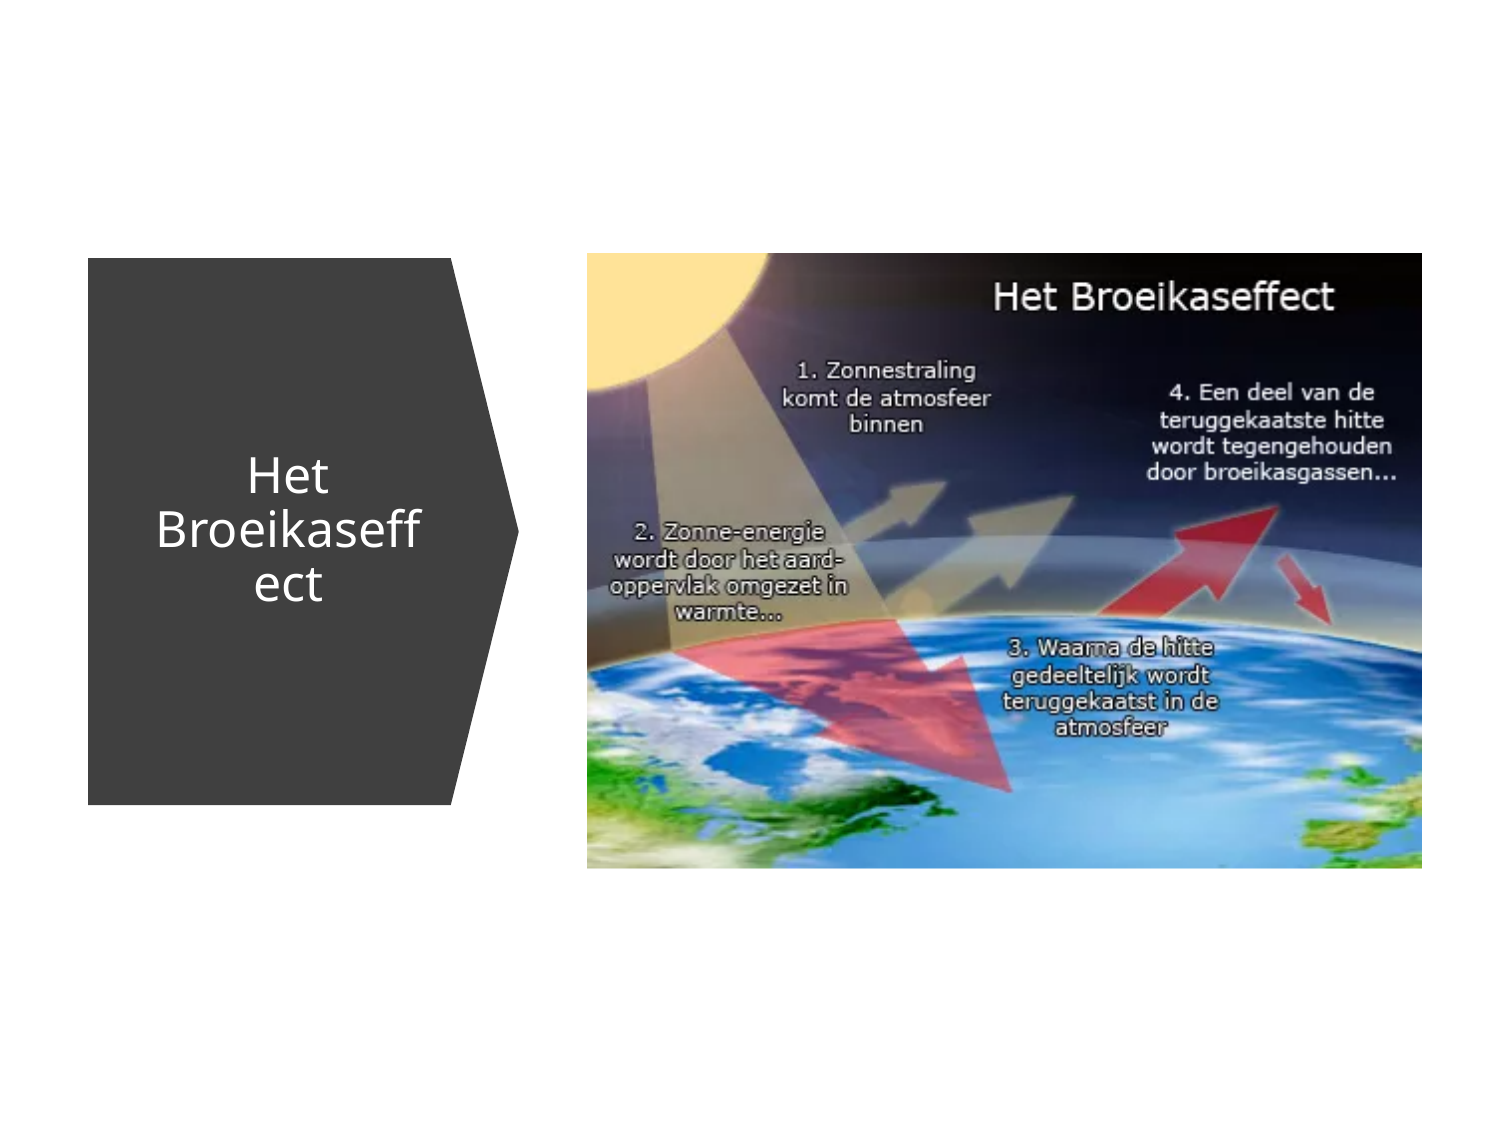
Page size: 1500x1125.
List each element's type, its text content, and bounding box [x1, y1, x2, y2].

title Het Broeikaseffect [126, 322, 450, 741]
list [587, 253, 1422, 871]
text_box [87, 257, 520, 807]
